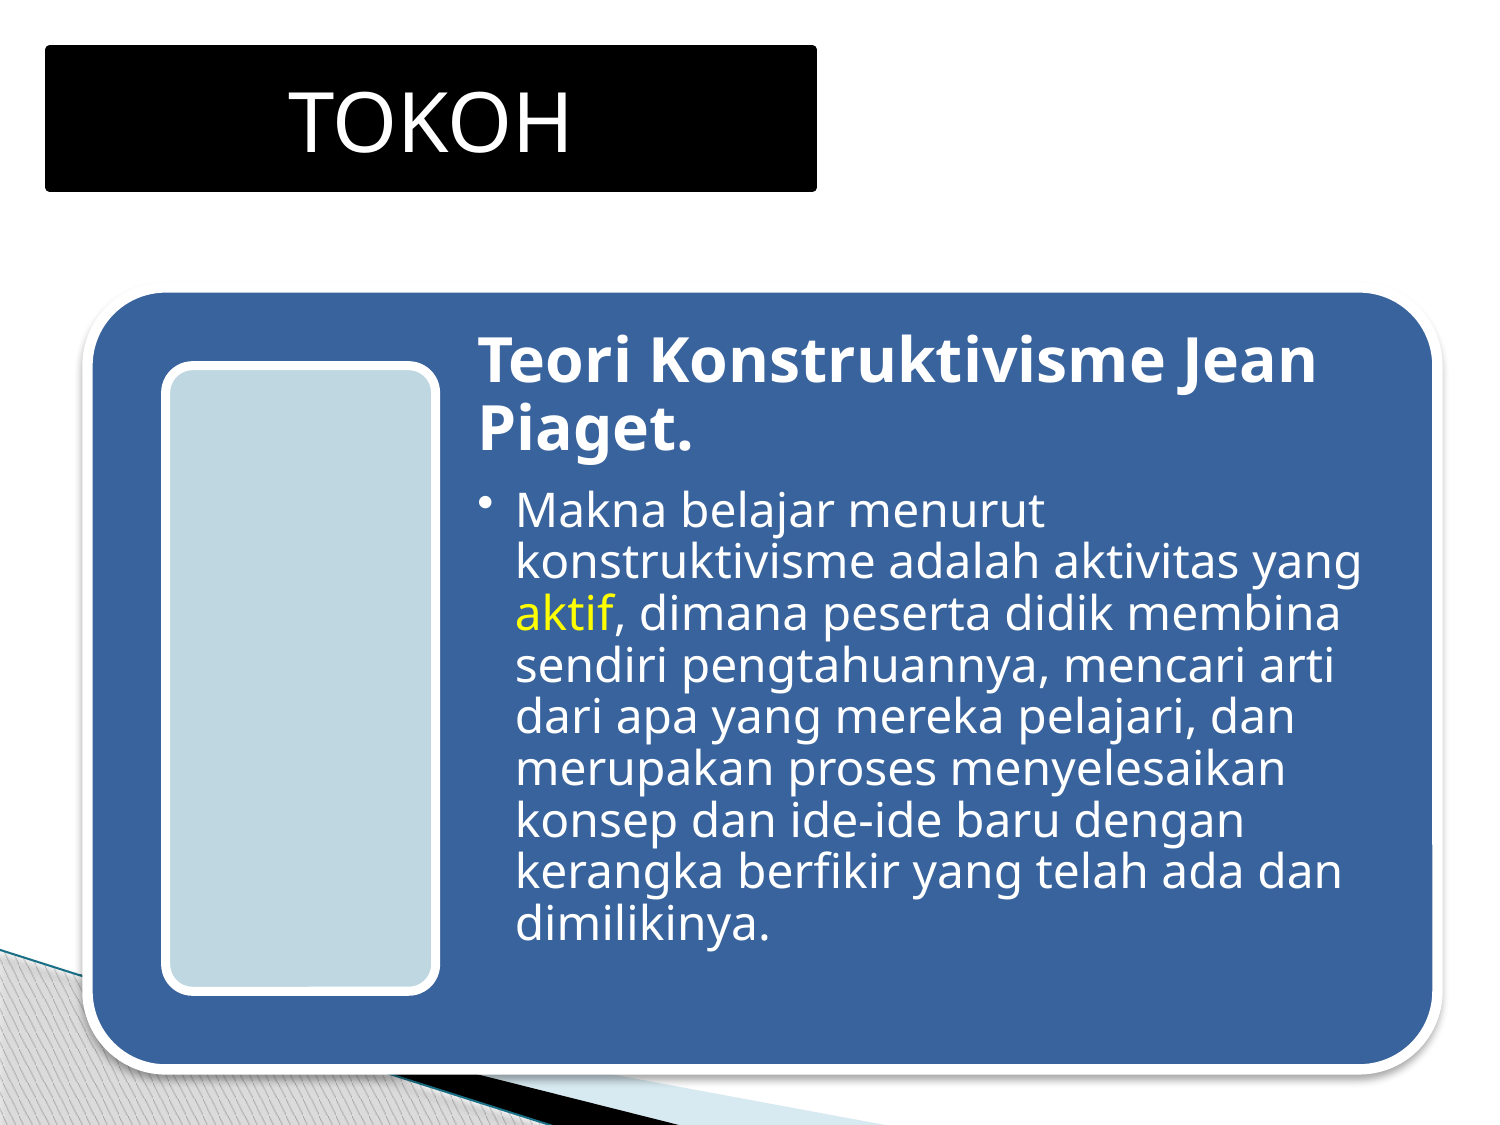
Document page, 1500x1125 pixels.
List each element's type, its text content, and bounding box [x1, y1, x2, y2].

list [87, 287, 1438, 1070]
text_box TOKOH [45, 45, 817, 192]
